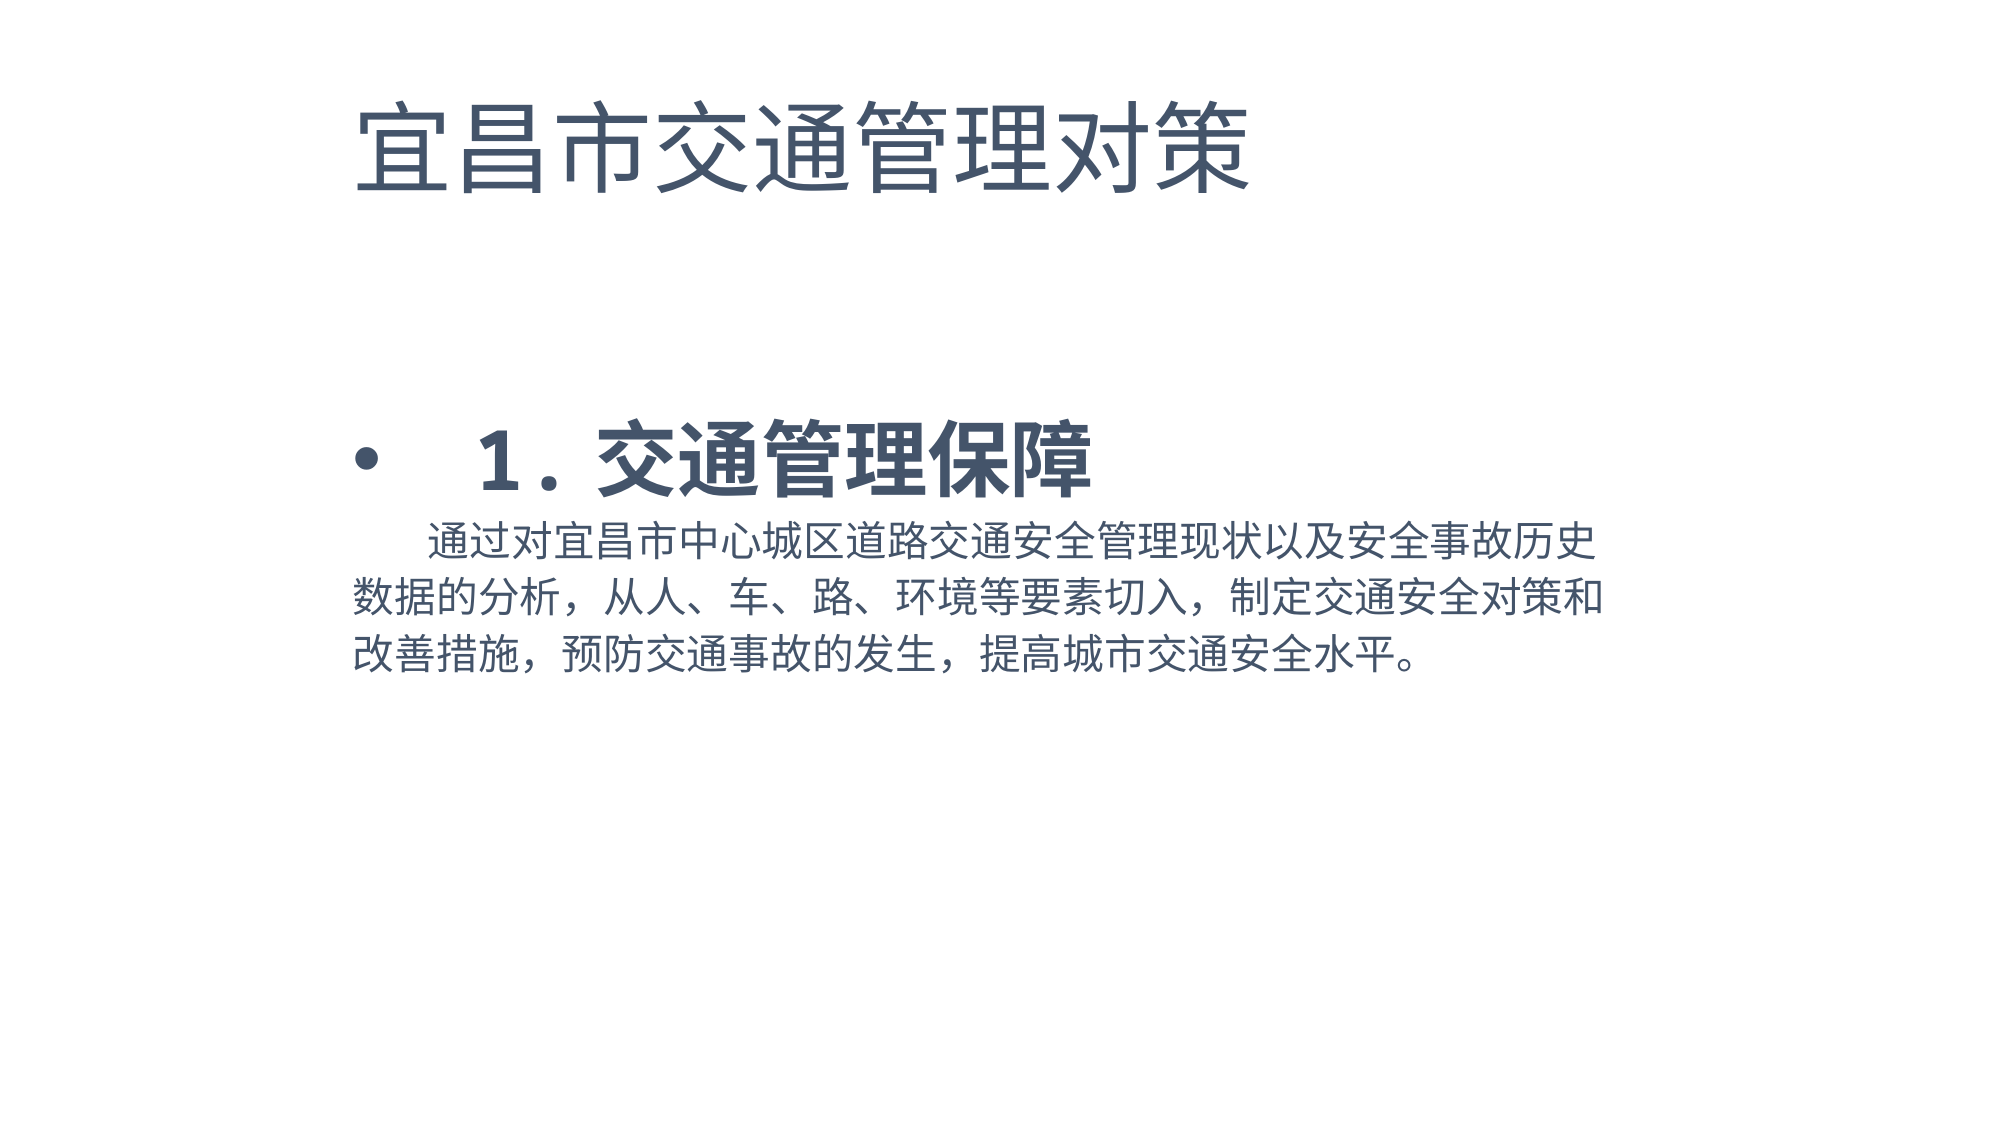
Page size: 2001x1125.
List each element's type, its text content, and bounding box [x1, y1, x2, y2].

text_box 宜昌市交通管理对策 [338, 78, 1626, 213]
text_box 1.交通管理保障 通过对宜昌市中心城区道路交通安全管理现状以及安全事故历史数据的分析，从人、车、路、环境等要素切入，制定交通安全对策和改善措施，预防交通事故的发生，提高城市交通安全水平。 [338, 350, 1626, 743]
